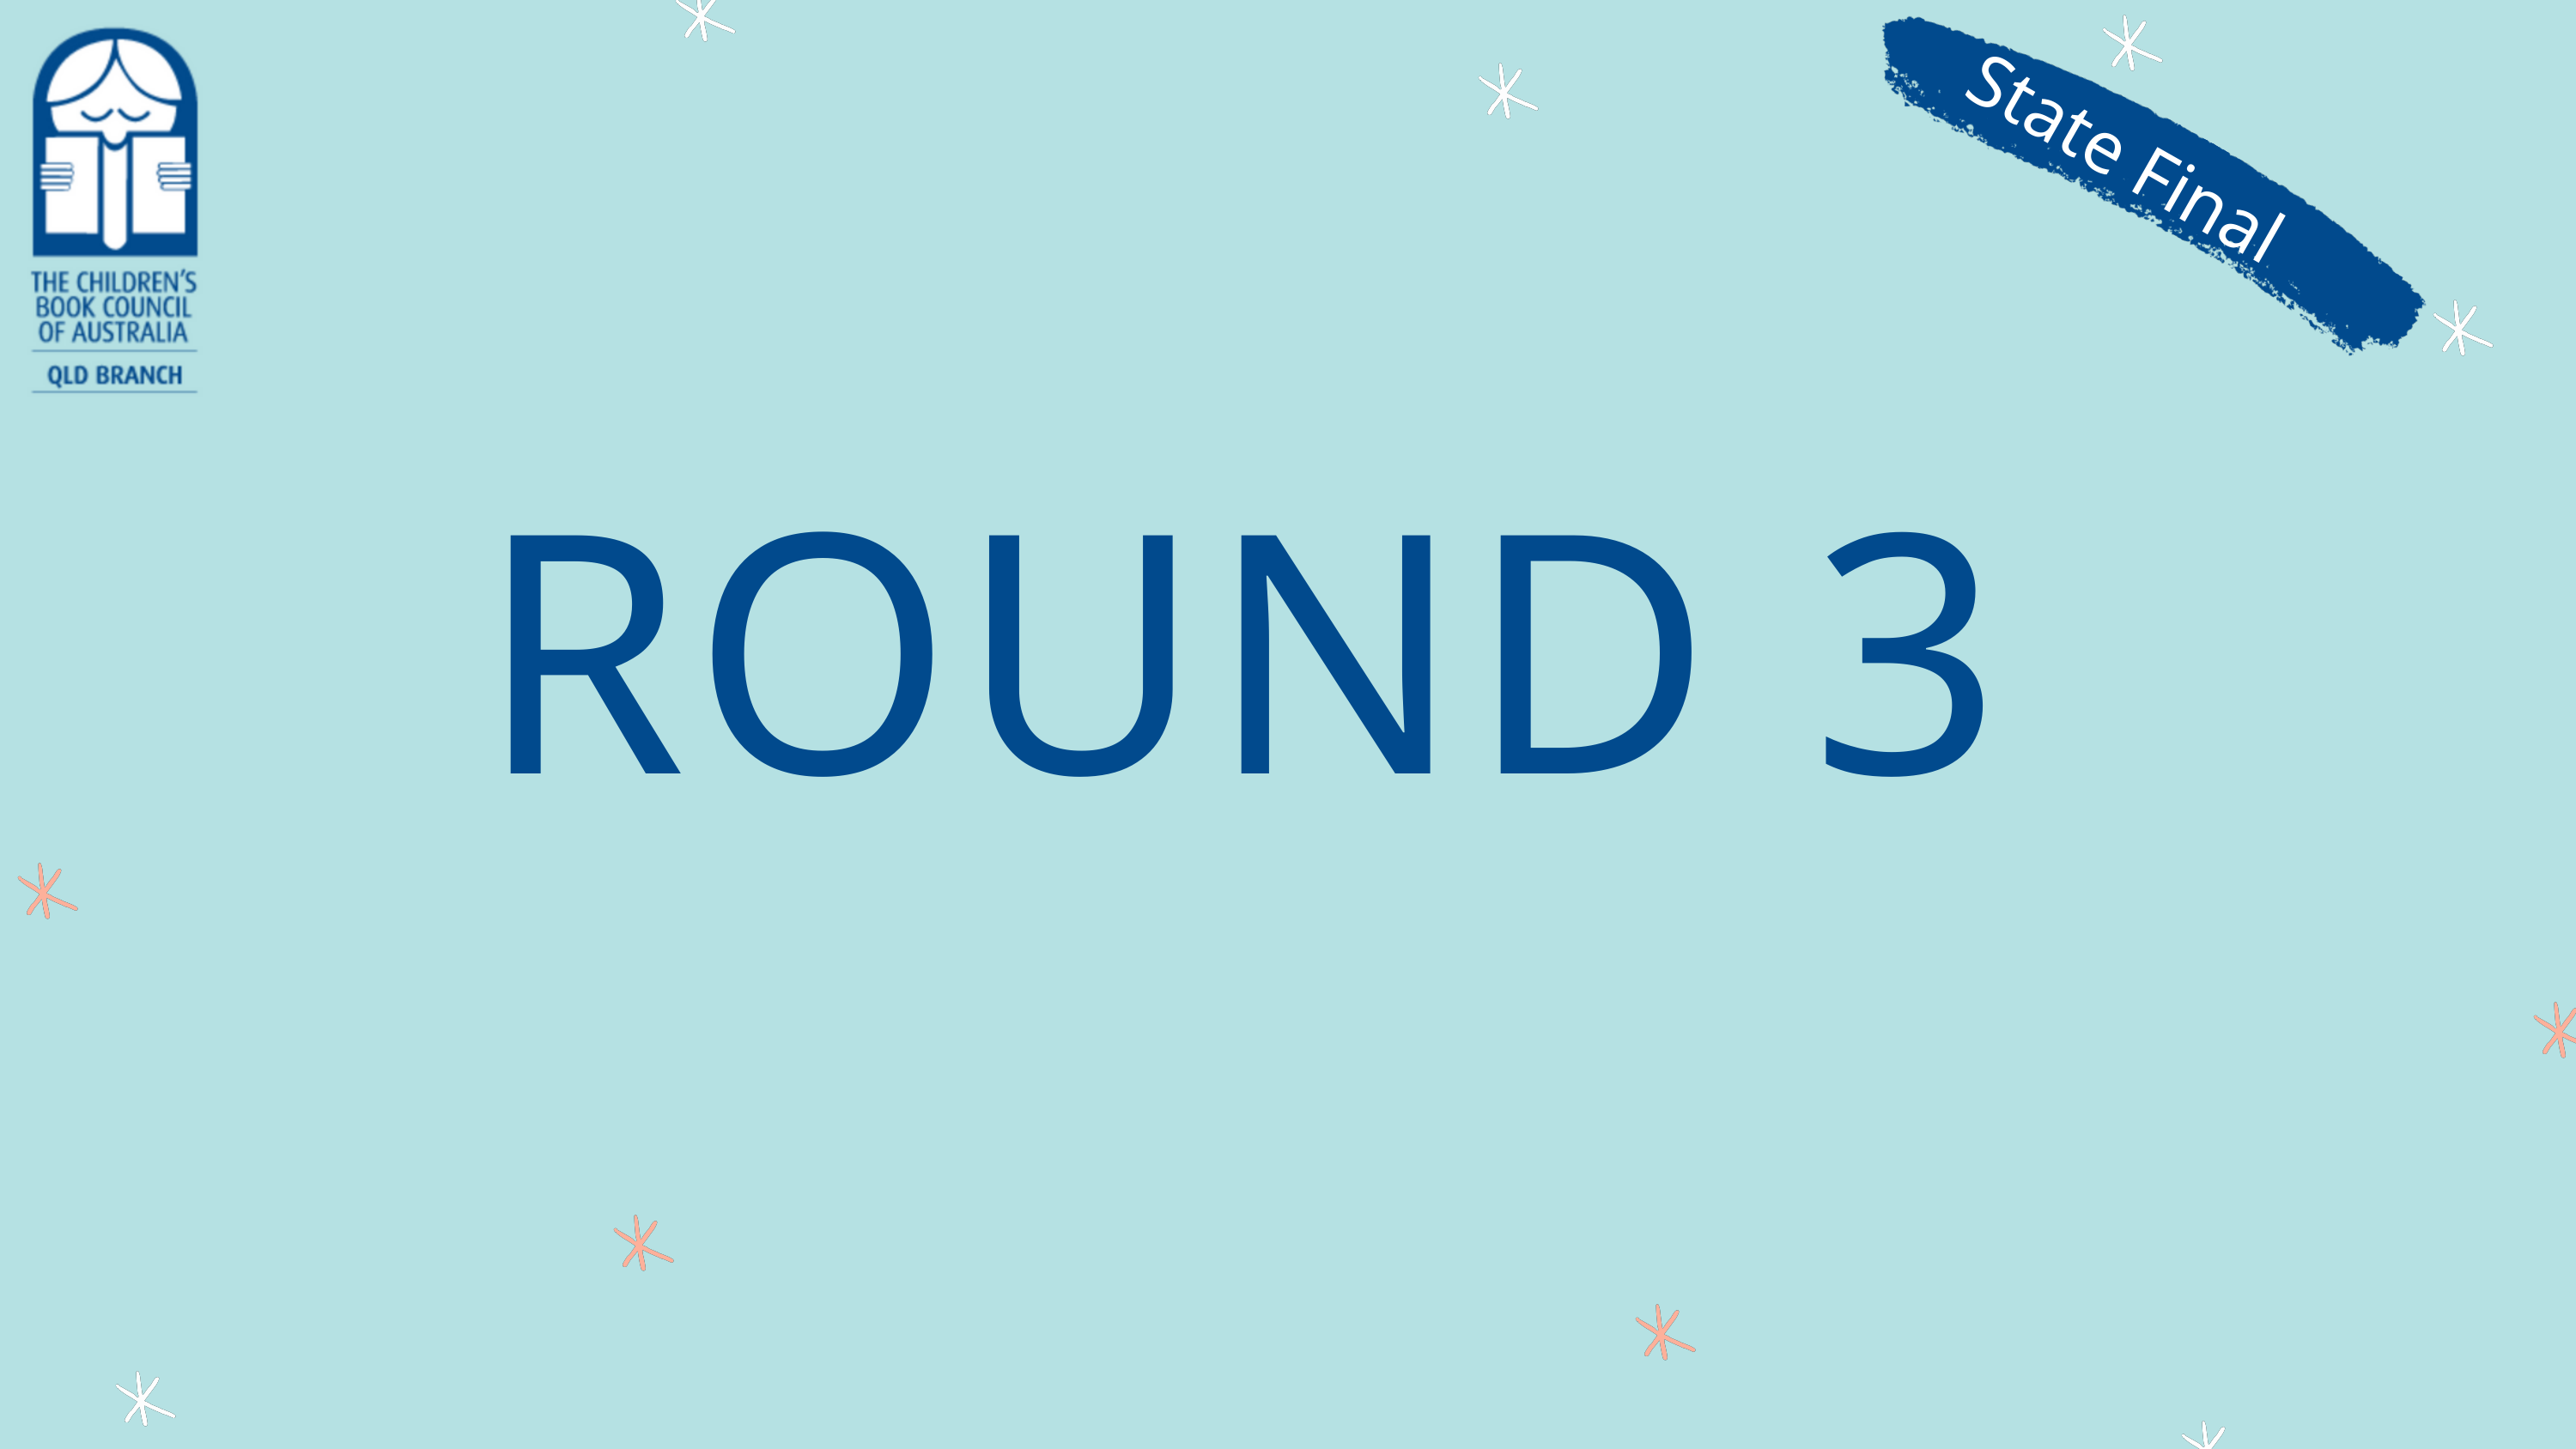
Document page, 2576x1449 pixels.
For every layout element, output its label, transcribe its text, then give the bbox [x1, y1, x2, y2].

picture [2100, 14, 2163, 72]
picture [1852, 0, 2133, 99]
picture [1633, 1303, 1696, 1361]
picture [611, 1214, 674, 1272]
picture [2531, 1001, 2576, 1059]
picture [672, 0, 736, 44]
picture [2135, 236, 2494, 379]
picture [2226, 236, 2245, 243]
picture [2179, 1419, 2242, 1449]
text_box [1668, 99, 2576, 236]
picture [10, 11, 224, 434]
text_box ROUND 3 [8, 540, 2568, 841]
picture [113, 1369, 176, 1428]
picture [1476, 62, 1539, 120]
picture [15, 862, 78, 920]
